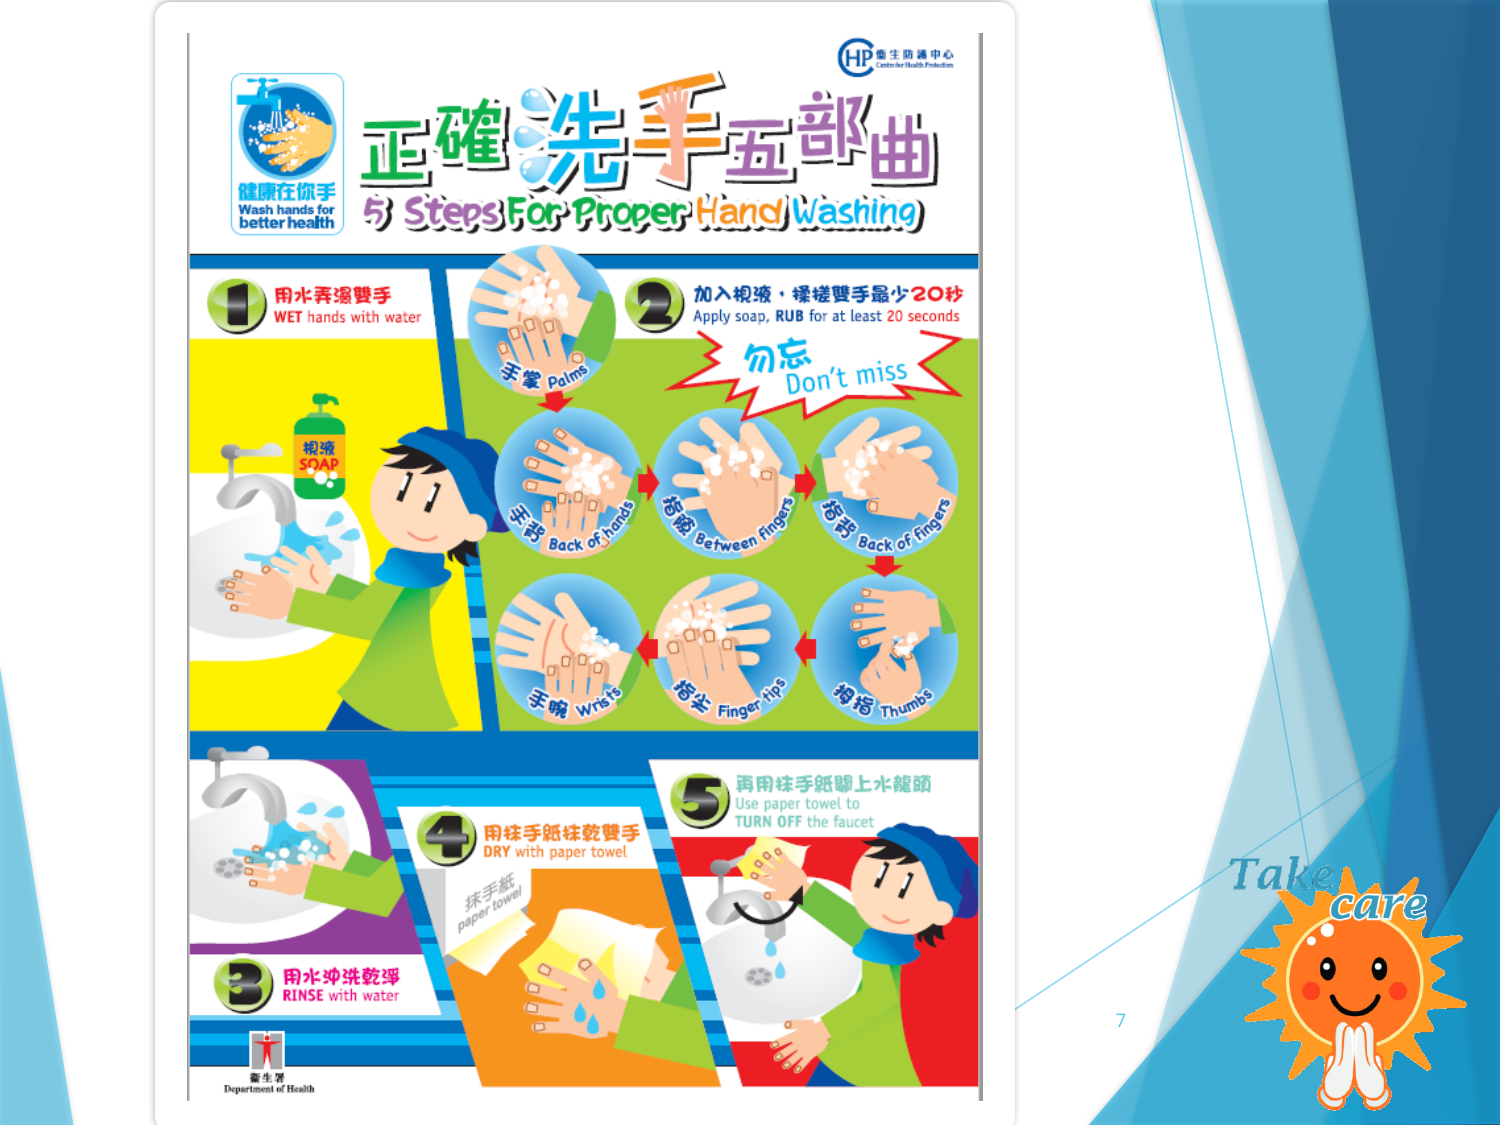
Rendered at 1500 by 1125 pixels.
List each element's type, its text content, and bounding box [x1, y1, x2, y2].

slide_number 7 [1057, 991, 1142, 1051]
picture [186, 32, 984, 1102]
picture [1208, 833, 1500, 1125]
